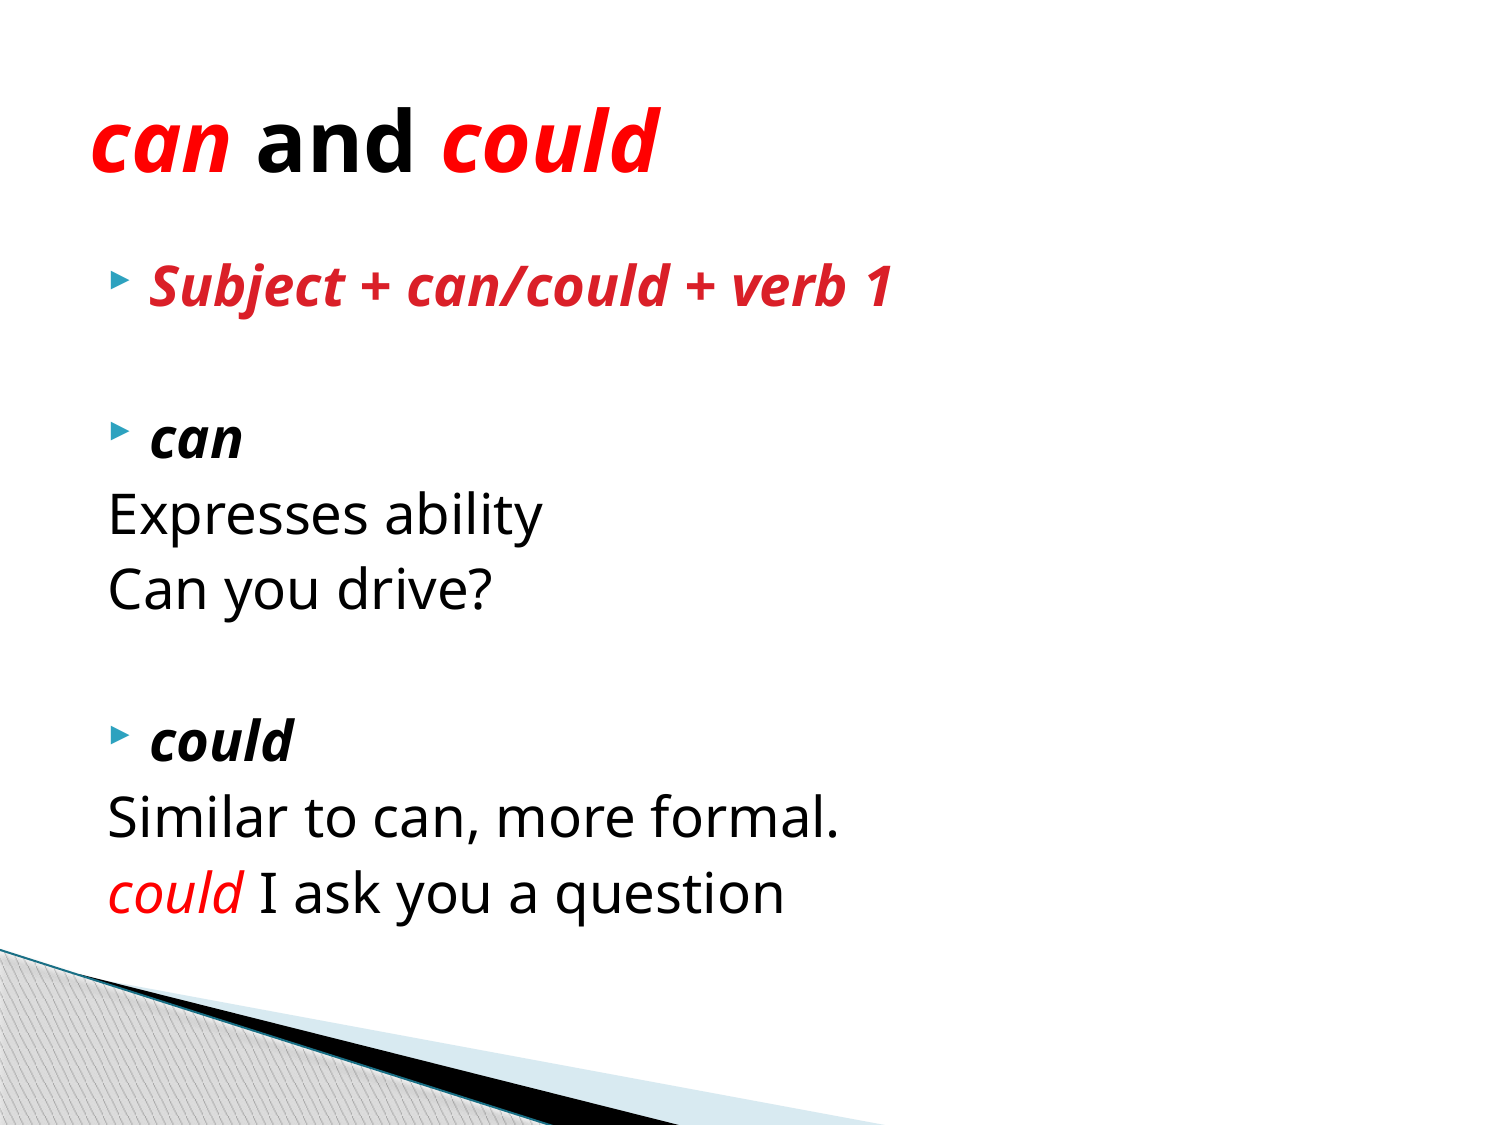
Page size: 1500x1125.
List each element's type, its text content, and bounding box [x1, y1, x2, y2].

list Subject + can/could + verb 1 can Expresses ability Can you drive? could Similar to can, more formal. could I ask you a question [75, 243, 1425, 986]
title can and could [75, 45, 1425, 233]
